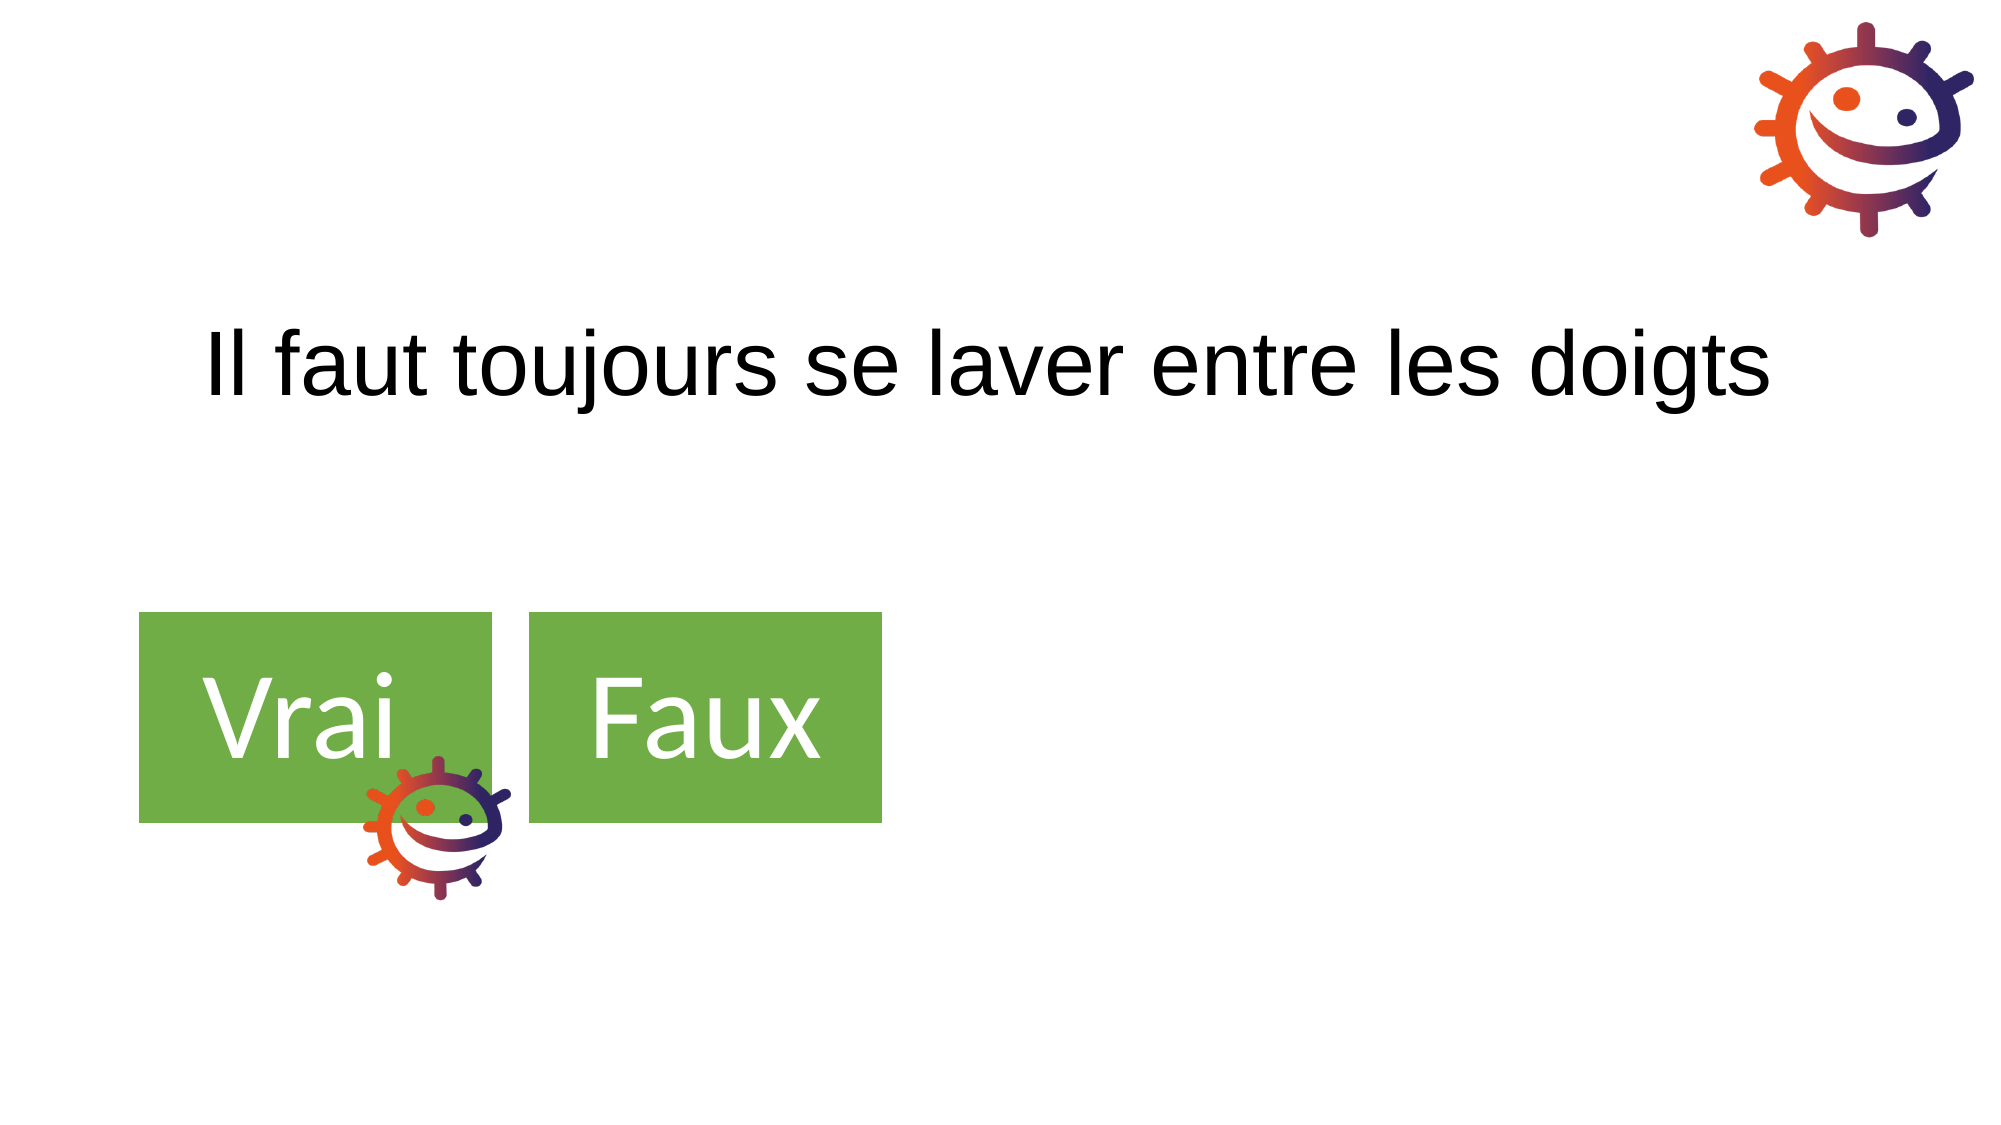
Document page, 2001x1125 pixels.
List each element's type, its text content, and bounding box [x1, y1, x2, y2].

picture [362, 756, 511, 903]
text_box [137, 509, 884, 926]
picture [1754, 22, 1974, 240]
title 7Il faut toujours se laver entre les doigts [137, 256, 1863, 474]
